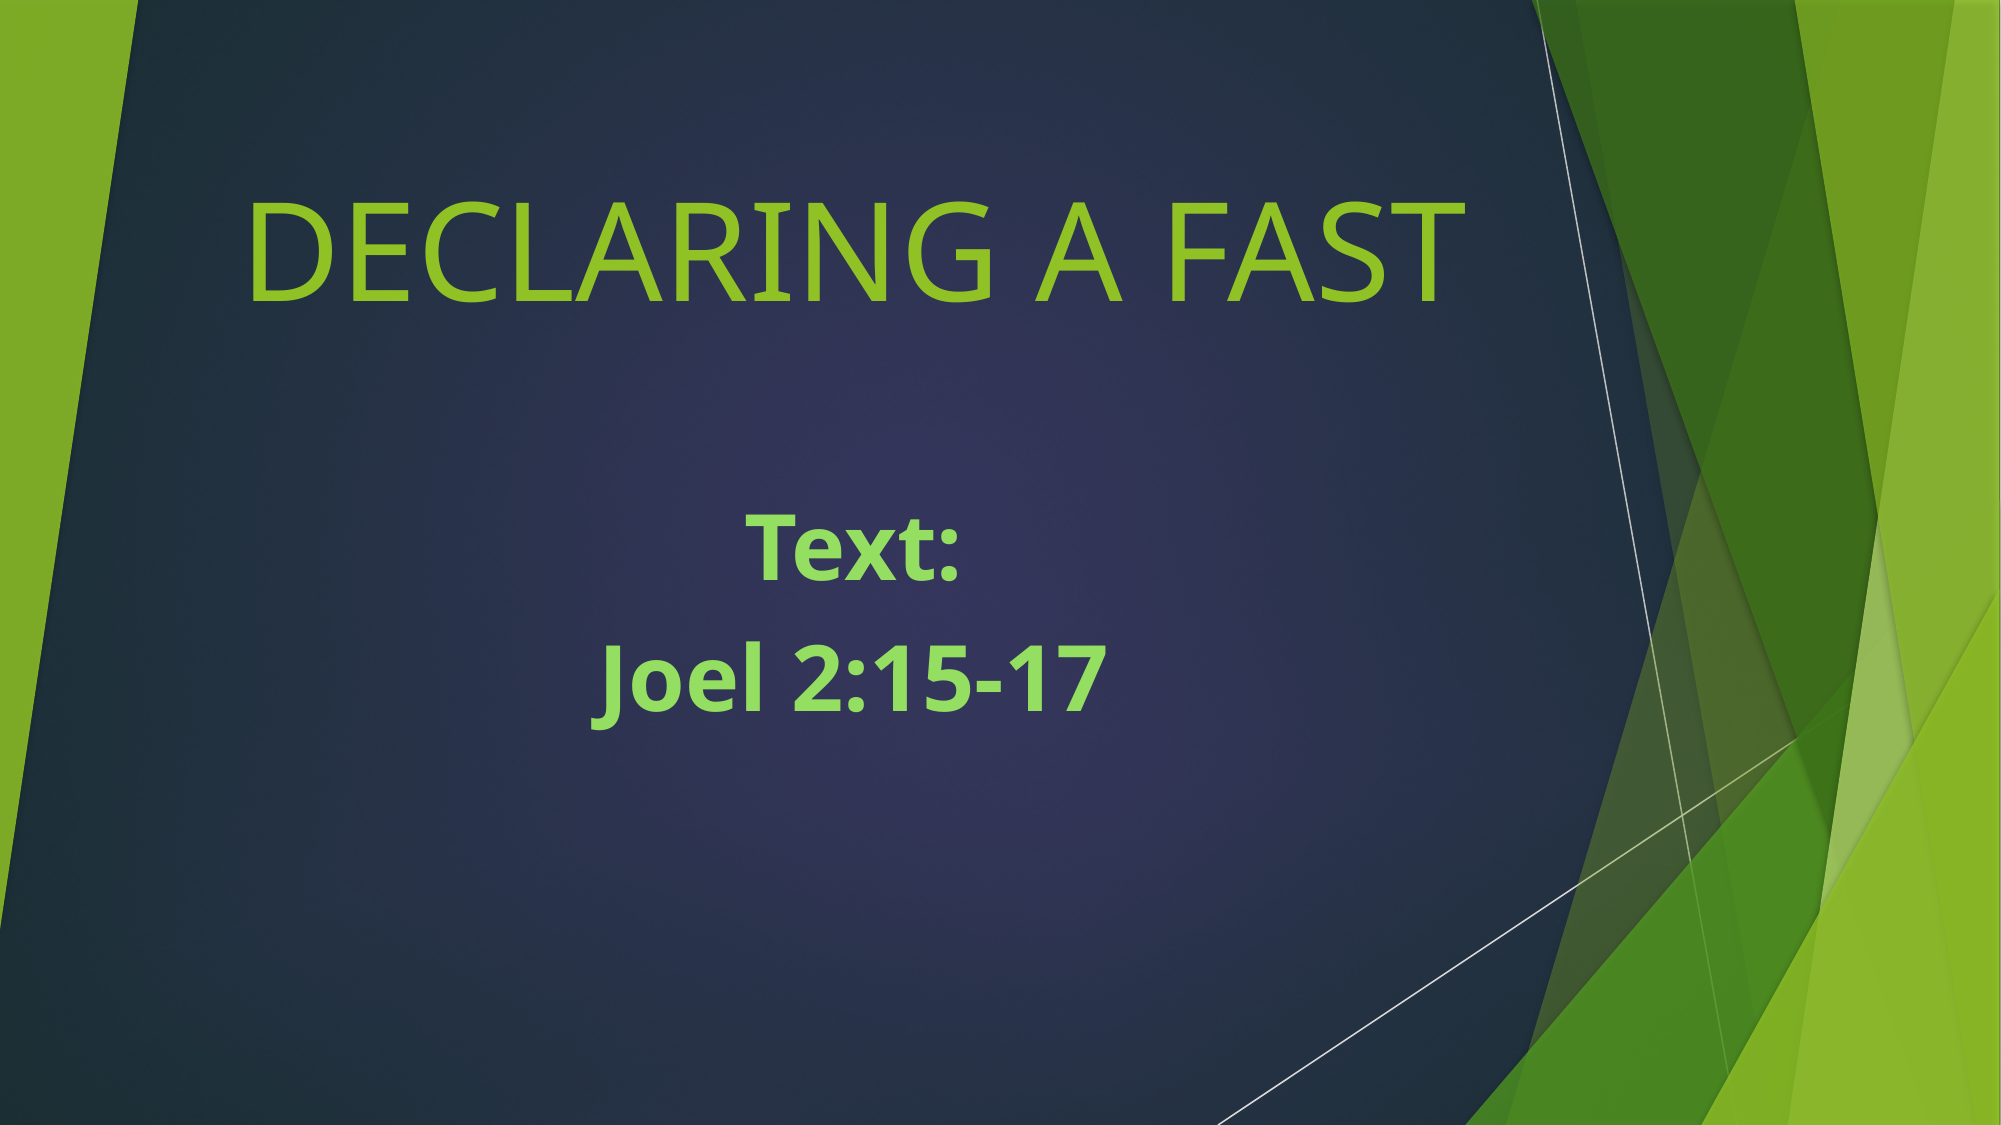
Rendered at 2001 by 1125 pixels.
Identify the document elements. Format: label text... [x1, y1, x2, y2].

subtitle Text: Joel 2:15-17 [217, 519, 1492, 699]
title DECLARING A FAST [159, 66, 1549, 337]
